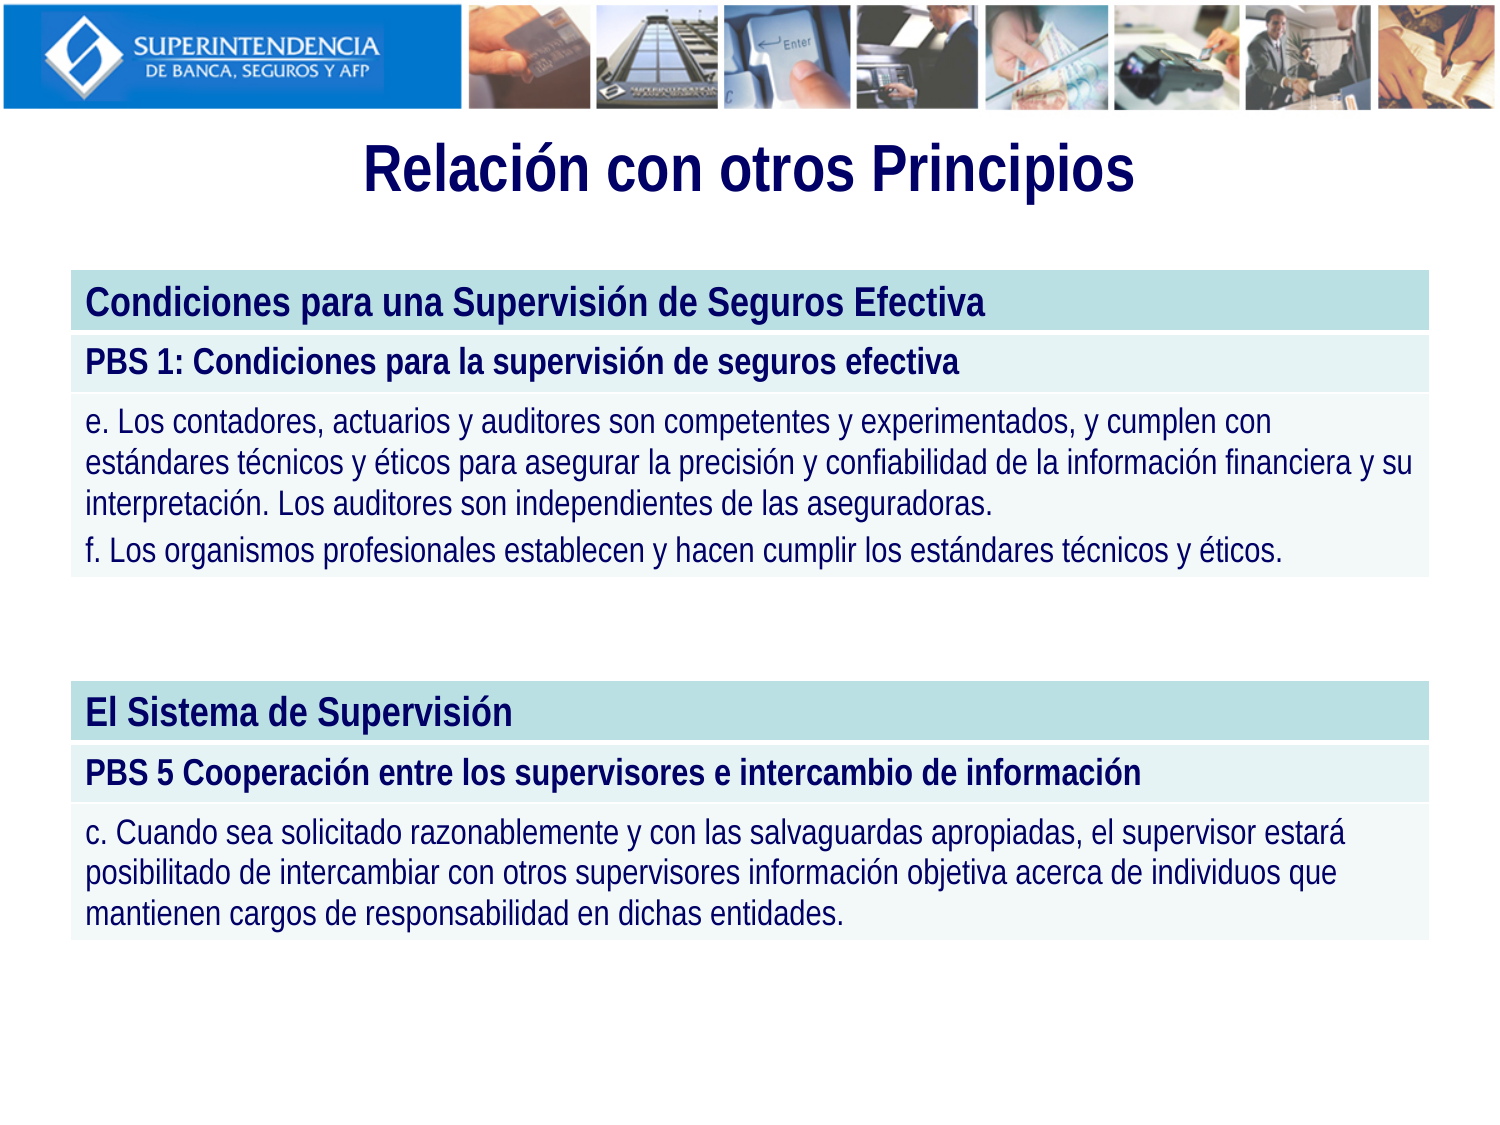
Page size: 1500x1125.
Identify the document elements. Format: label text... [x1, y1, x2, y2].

table_header Condiciones para una Supervisión de Seguros Efectiva [71, 270, 1429, 330]
table_cell PBS 5 Cooperación entre los supervisores e intercambio de información [71, 745, 1429, 802]
table_cell c. Cuando sea solicitado razonablemente y con las salvaguardas apropiadas, el supervisor estará posibilitado de intercambiar con otros supervisores información objetiva acerca de individuos que mantienen cargos de responsabilidad en dichas entidades. [71, 804, 1429, 940]
table_cell e. Los contadores, actuarios y auditores son competentes y experimentados, y cumplen con estándares técnicos y éticos para asegurar la precisión y confiabilidad de la información financiera y su interpretación. Los auditores son independientes de las aseguradoras. f. Los organismos profesionales establecen y hacen cumplir los estándares técnicos y éticos. [71, 394, 1429, 577]
text_box Relación con otros Principios [23, 117, 1477, 212]
picture [0, 0, 1500, 1125]
table_cell PBS 1: Condiciones para la supervisión de seguros efectiva [71, 335, 1429, 392]
table_header El Sistema de Supervisión [71, 681, 1429, 740]
